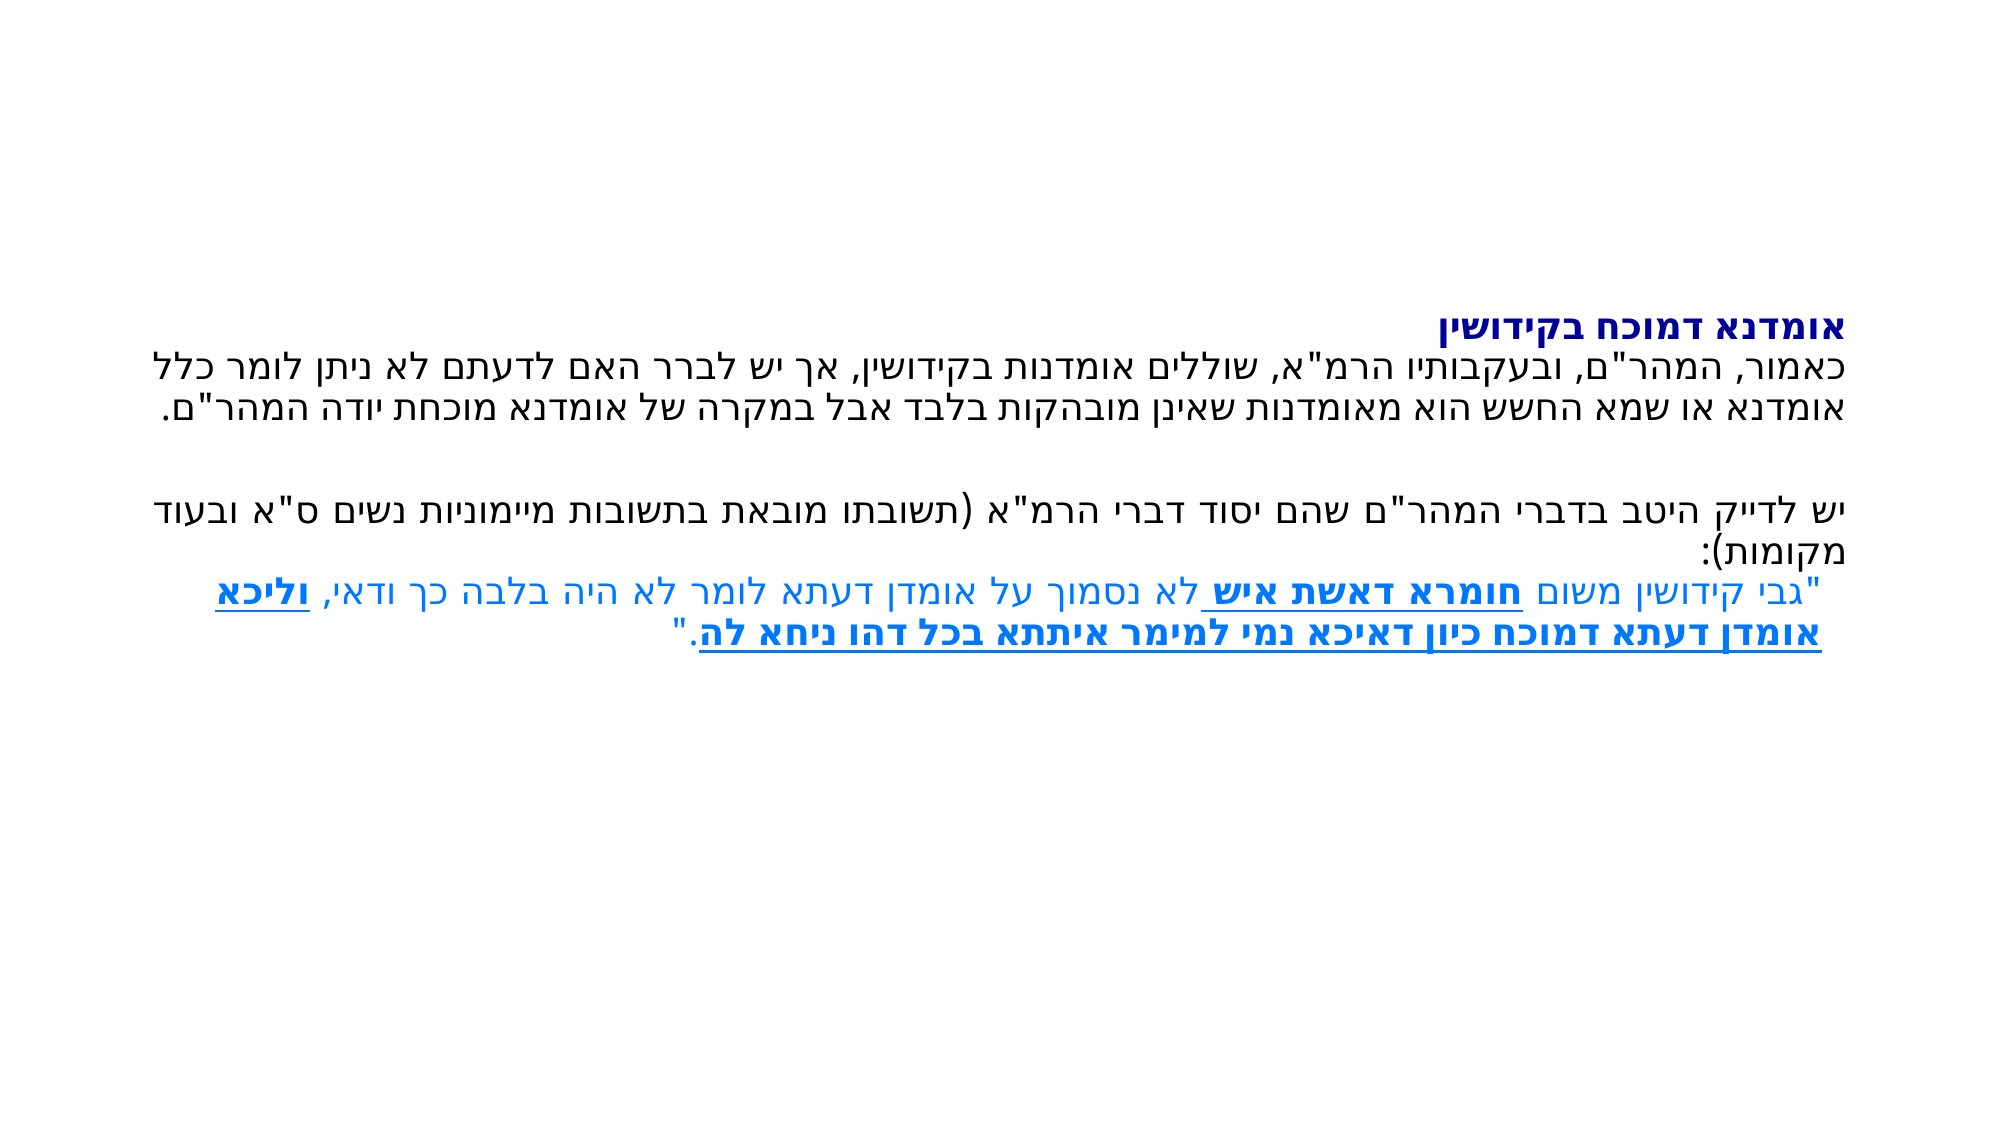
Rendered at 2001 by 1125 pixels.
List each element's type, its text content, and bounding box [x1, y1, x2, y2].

list אומדנא דמוכח בקידושין כאמור, המהר"ם, ובעקבותיו הרמ"א, שוללים אומדנות בקידושין, אך יש לברר האם לדעתם לא ניתן לומר כלל אומדנא או שמא החשש הוא מאומדנות שאינן מובהקות בלבד אבל במקרה של אומדנא מוכחת יודה המהר"ם. יש לדייק היטב בדברי המהר"ם שהם יסוד דברי הרמ"א (תשובתו מובאת בתשובות מיימוניות נשים ס"א ובעוד מקומות): "גבי קידושין משום חומרא דאשת איש לא נסמוך על אומדן דעתא לומר לא היה בלבה כך ודאי, וליכא אומדן דעתא דמוכח כיון דאיכא נמי למימר איתתא בכל דהו ניחא לה." [137, 299, 1863, 1014]
